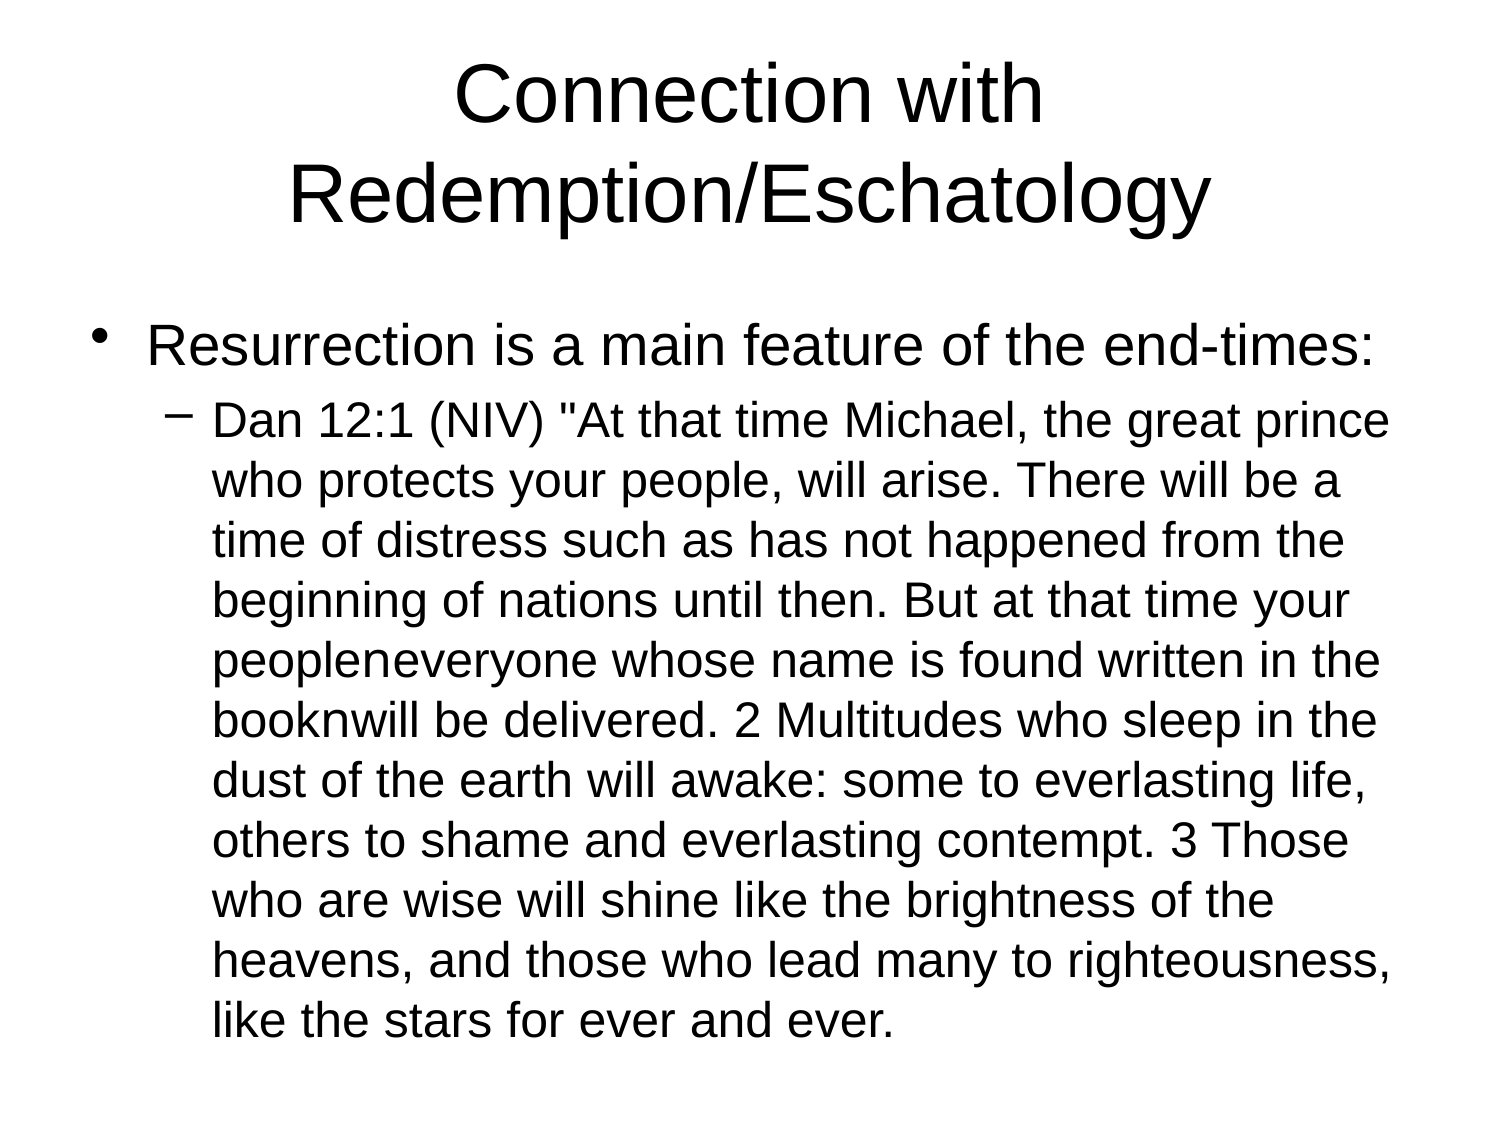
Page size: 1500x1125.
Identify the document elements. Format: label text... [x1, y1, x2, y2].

title Connection with Redemption/Eschatology [75, 45, 1425, 233]
list Resurrection is a main feature of the end-times: Dan 12:1 (NIV) "At that time Michael, the great prince who protects your people, will arise. There will be a time of distress such as has not happened from the beginning of nations until then. But at that time your peopleneveryone whose name is found written in the booknwill be delivered. 2 Multitudes who sleep in the dust of the earth will awake: some to everlasting life, others to shame and everlasting contempt. 3 Those who are wise will shine like the brightness of the heavens, and those who lead many to righteousness, like the stars for ever and ever. [75, 299, 1425, 1075]
